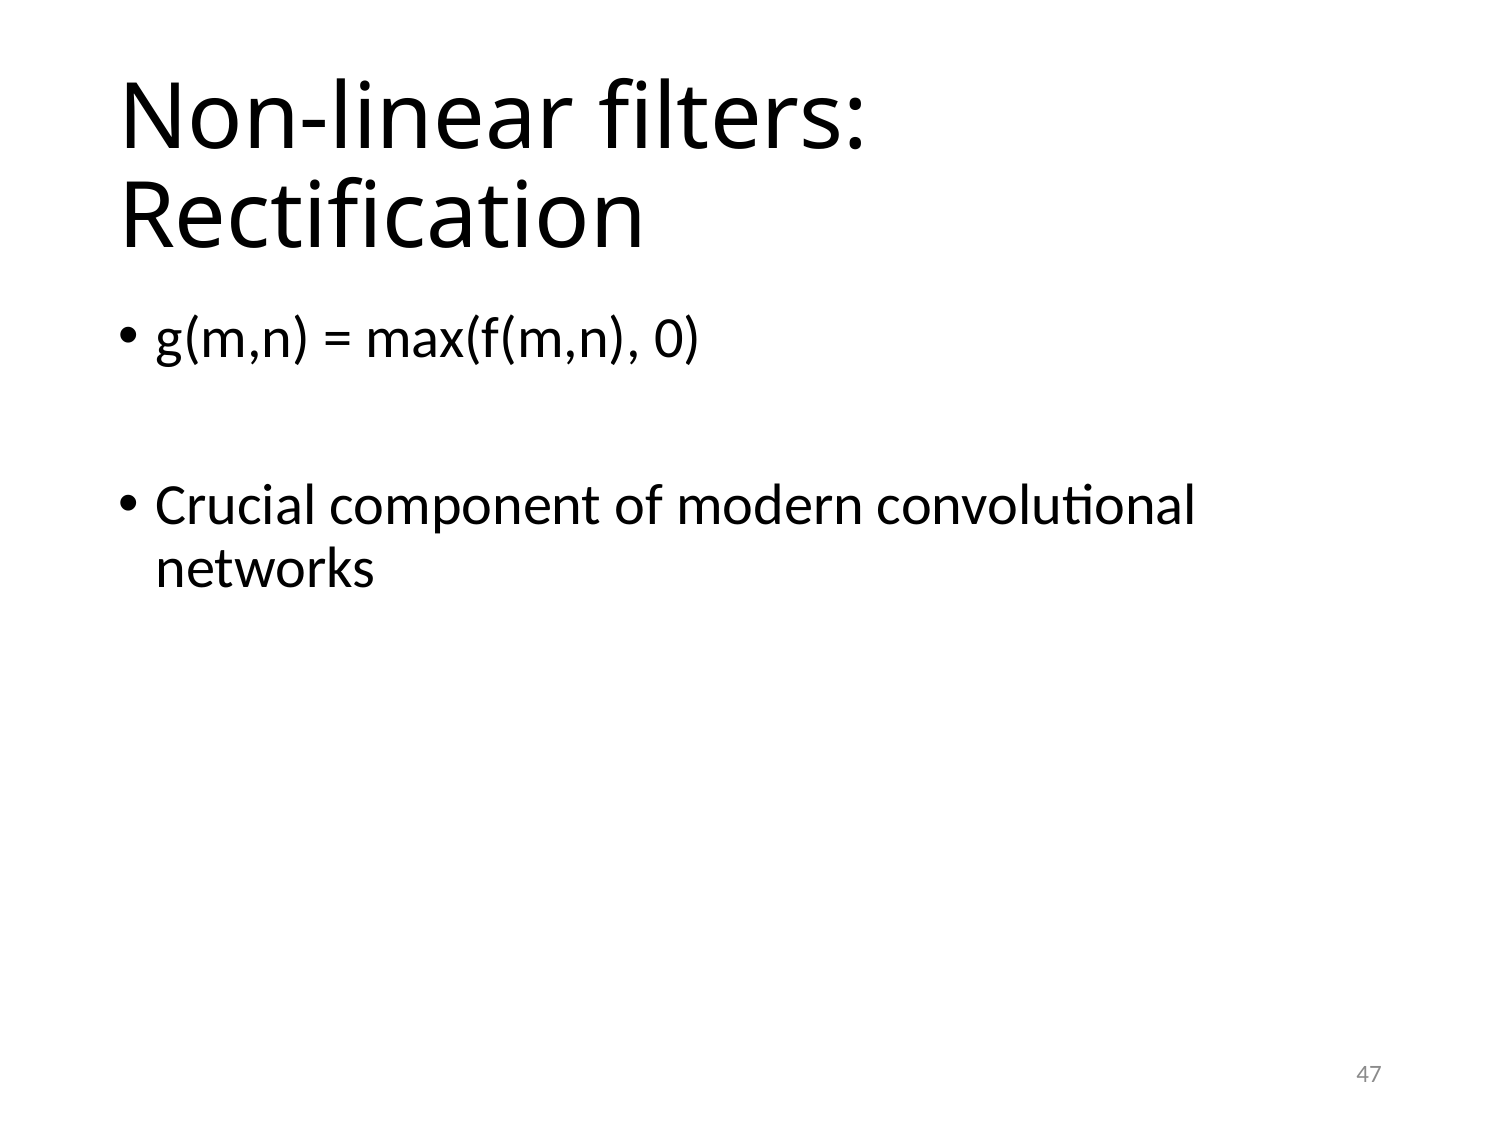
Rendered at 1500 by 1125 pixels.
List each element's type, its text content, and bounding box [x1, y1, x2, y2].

slide_number 47 [1059, 1042, 1397, 1103]
list g(m,n) = max(f(m,n), 0) Crucial component of modern convolutional networks [103, 299, 1397, 1014]
title Non-linear filters: Rectification [103, 59, 1397, 278]
